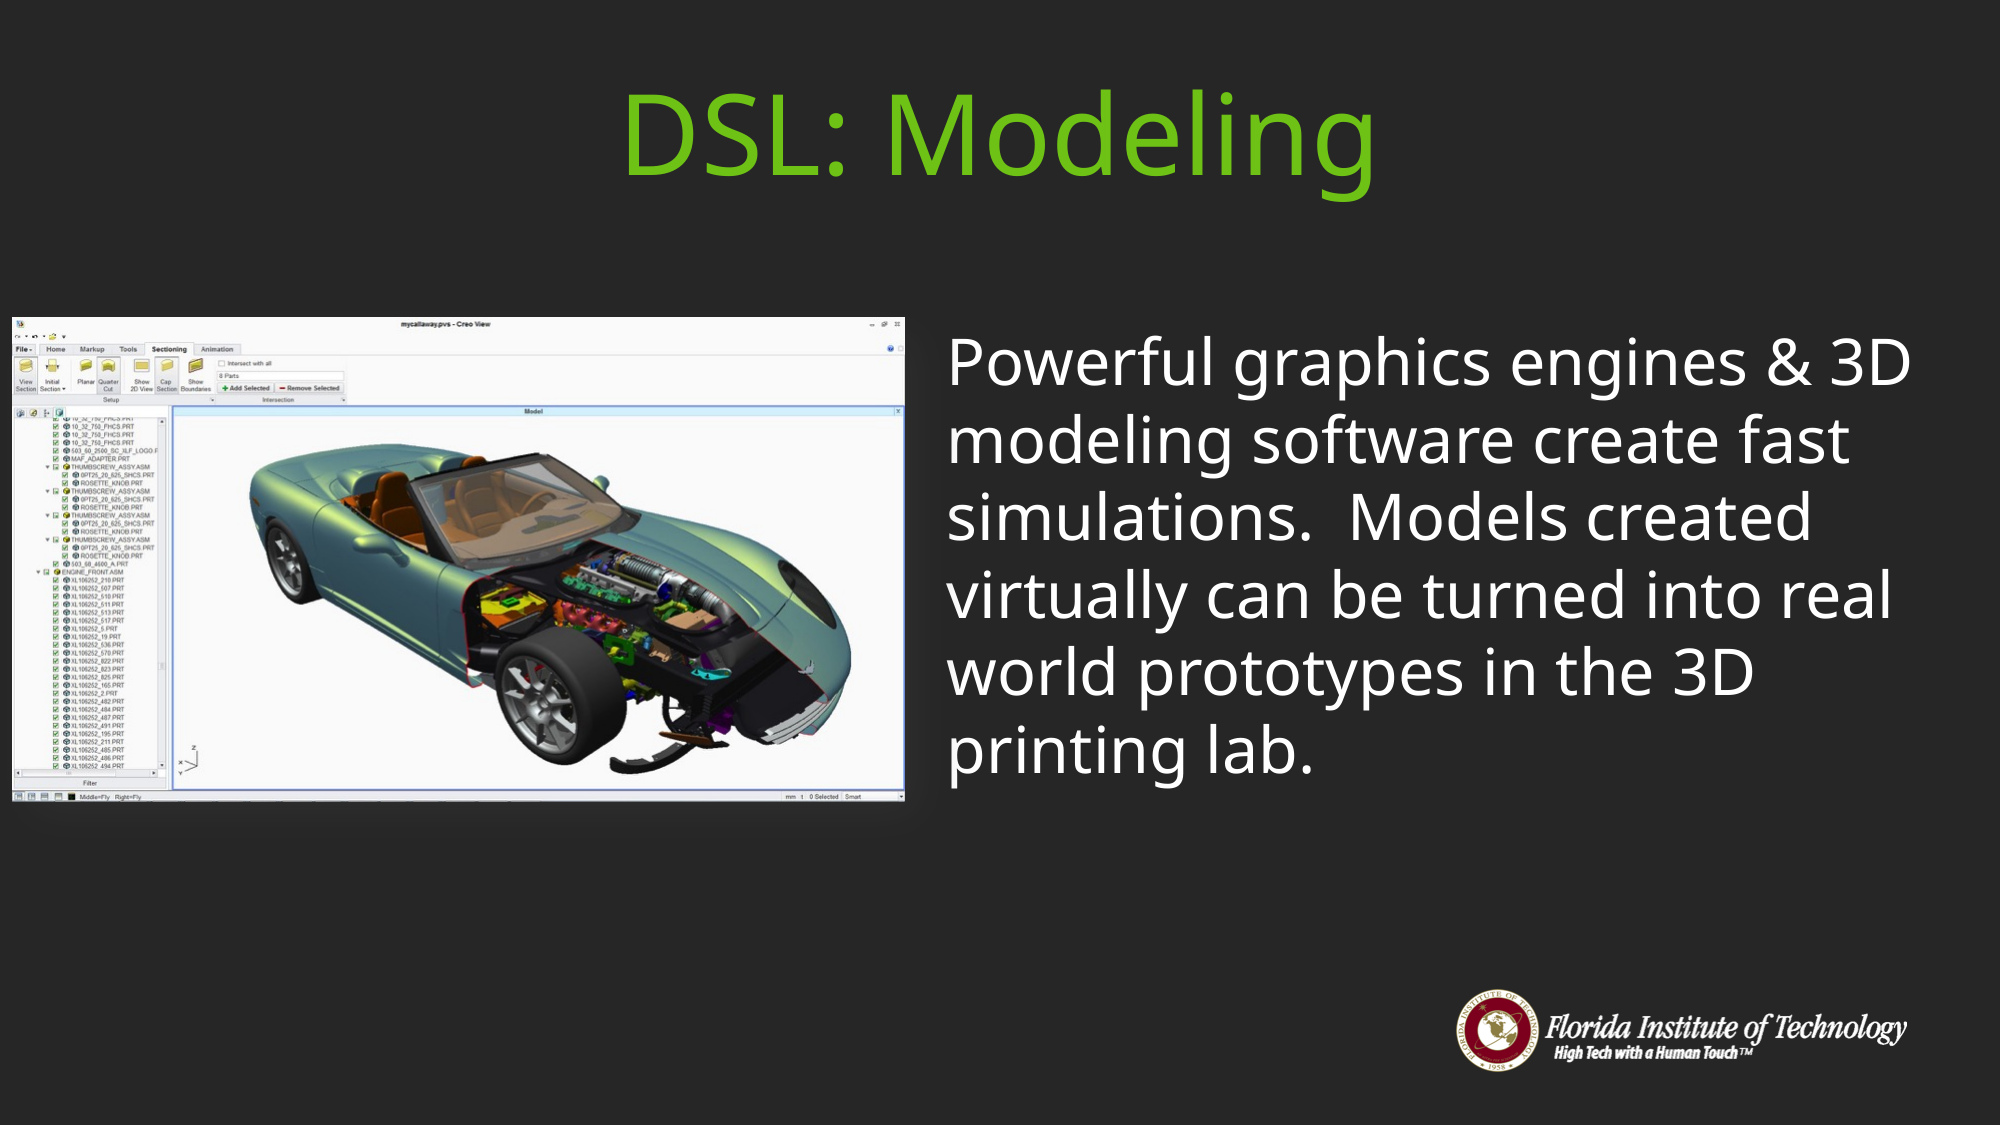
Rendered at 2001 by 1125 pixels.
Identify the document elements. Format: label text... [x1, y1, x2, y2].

picture [1455, 988, 1907, 1073]
text_box Powerful graphics engines & 3D modeling software create fast simulations. Models created virtually can be turned into real world prototypes in the 3D printing lab. [932, 313, 1980, 794]
text_box DSL: Modeling [0, 45, 2000, 217]
picture [12, 317, 905, 802]
